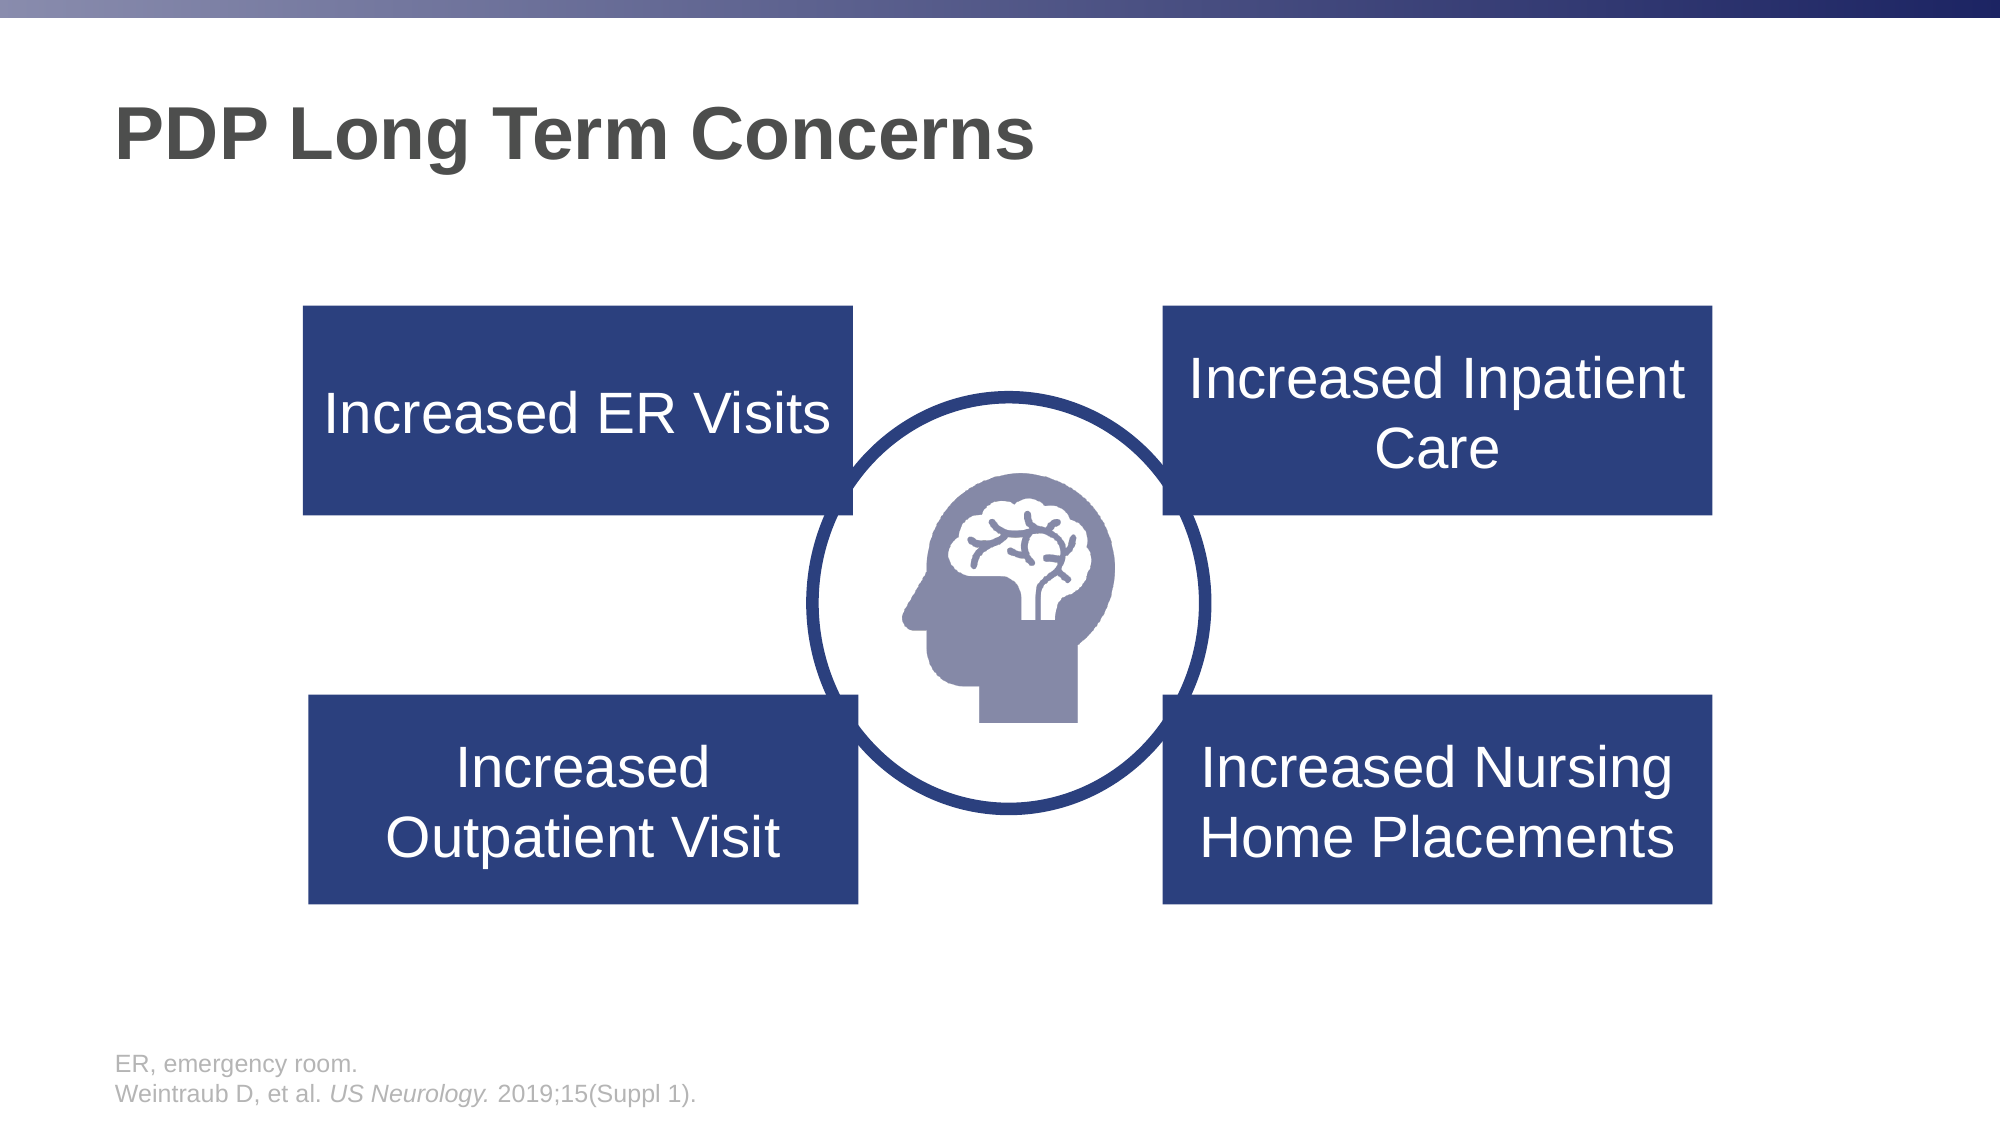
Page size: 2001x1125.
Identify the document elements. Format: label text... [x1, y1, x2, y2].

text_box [302, 305, 1713, 905]
footer ER, emergency room. Weintraub D, et al. US Neurology. 2019;15(Suppl 1). [99, 1042, 1863, 1116]
picture [858, 448, 1158, 748]
title PDP Long Term Concerns [99, 32, 1863, 228]
